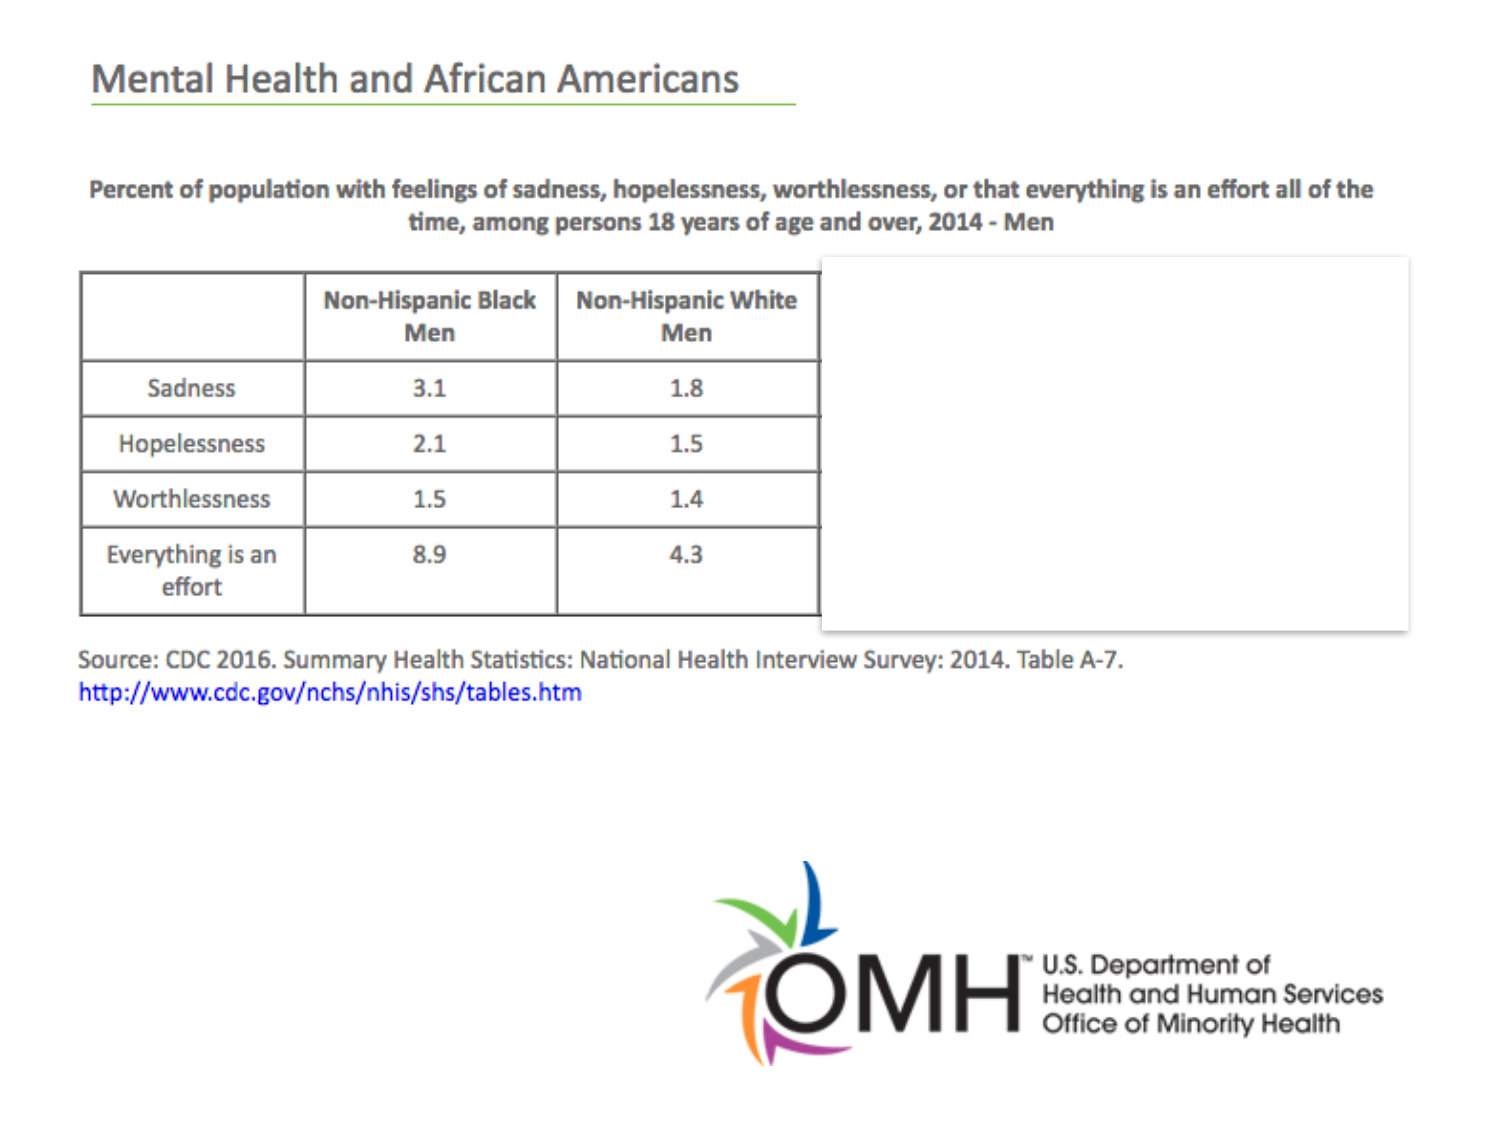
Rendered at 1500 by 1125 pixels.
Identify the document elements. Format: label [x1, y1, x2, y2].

picture [664, 861, 1409, 1066]
picture [46, 39, 1454, 726]
